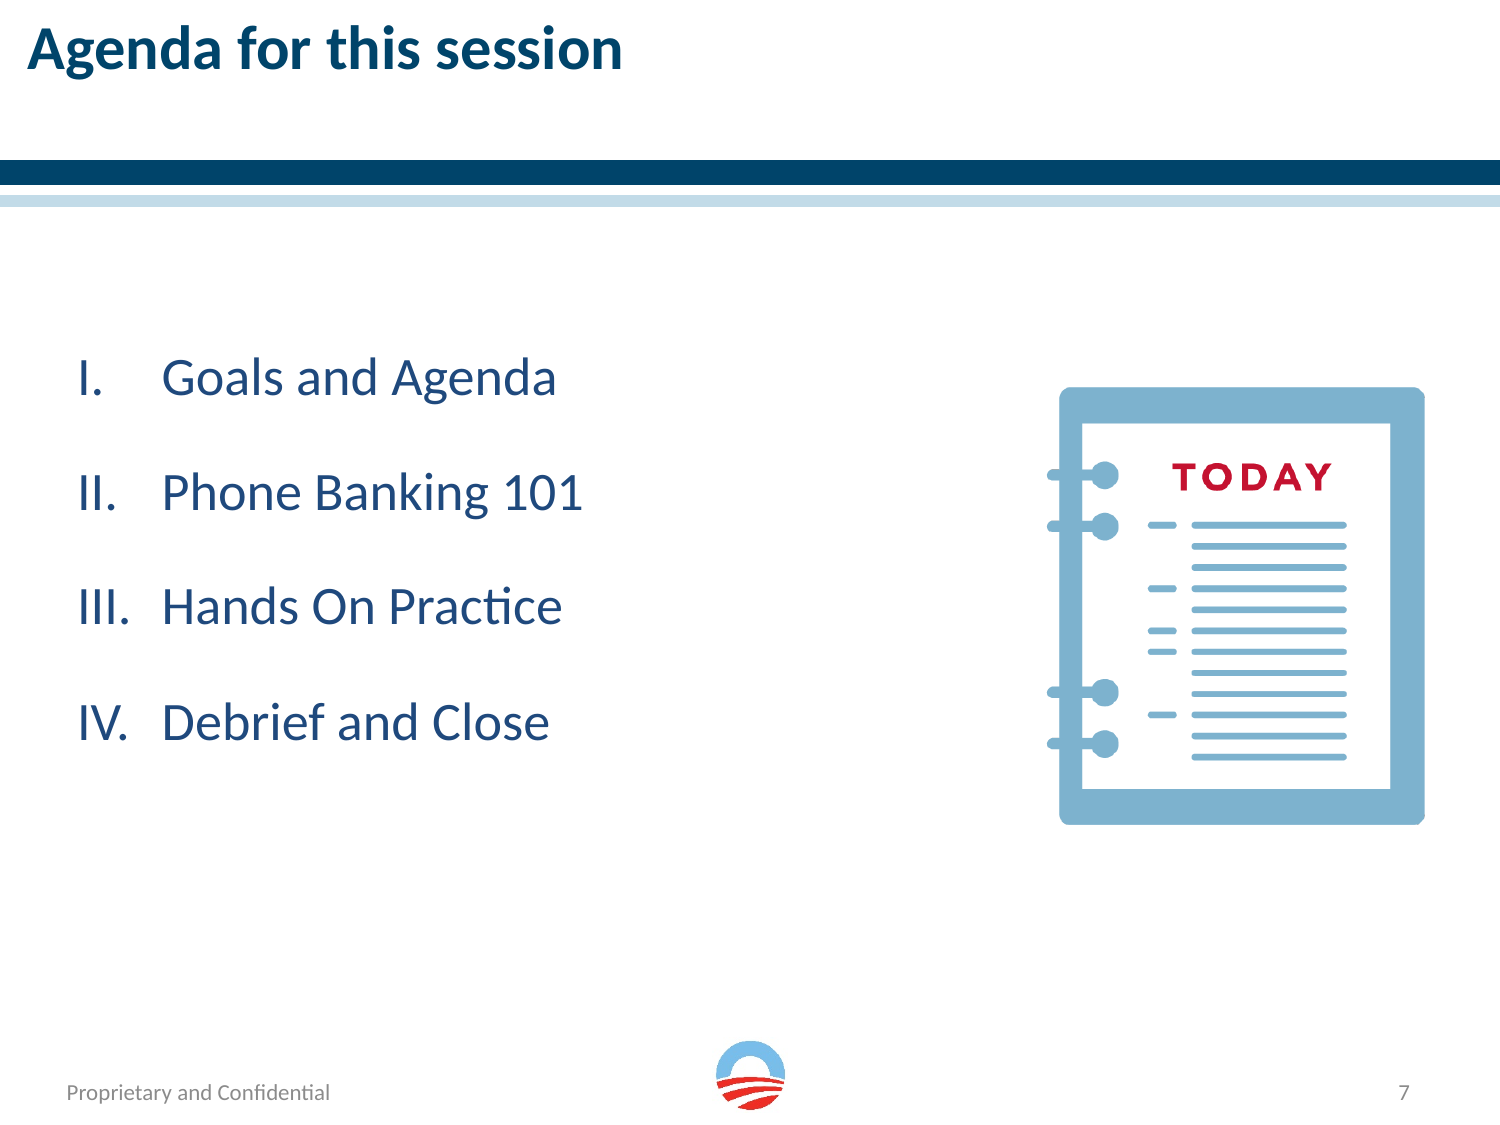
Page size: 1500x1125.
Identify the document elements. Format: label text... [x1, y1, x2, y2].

slide_number 7 [1074, 1065, 1425, 1118]
picture [1046, 387, 1426, 826]
text_box Goals and Agenda Phone Banking 101 Hands On Practice Debrief and Close [62, 333, 964, 759]
picture [712, 1037, 788, 1113]
title Agenda for this session [12, 0, 1363, 188]
